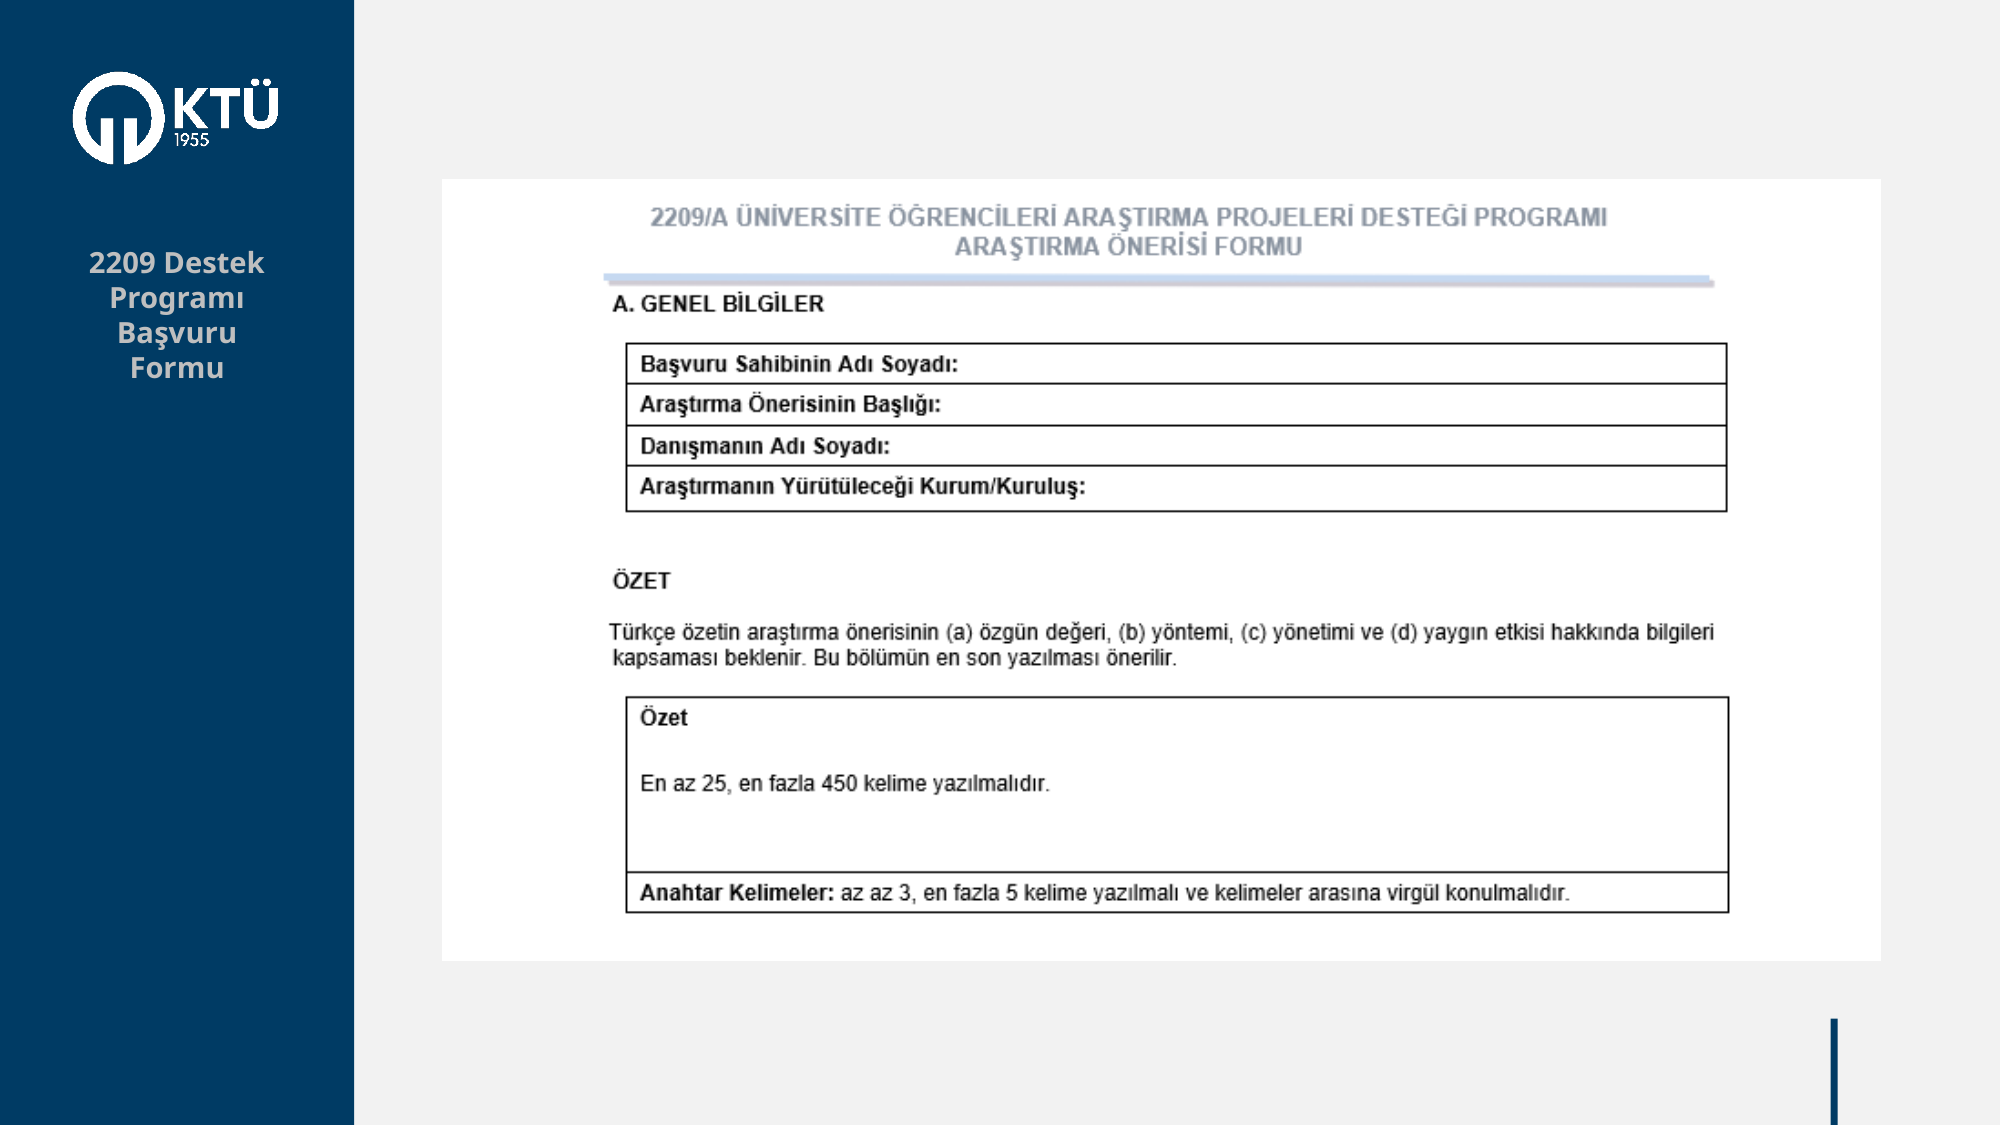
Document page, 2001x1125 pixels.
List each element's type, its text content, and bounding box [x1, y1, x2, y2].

picture [59, 58, 296, 178]
list 2209 Destek Programı Başvuru Formu [59, 237, 296, 484]
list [442, 179, 1881, 961]
